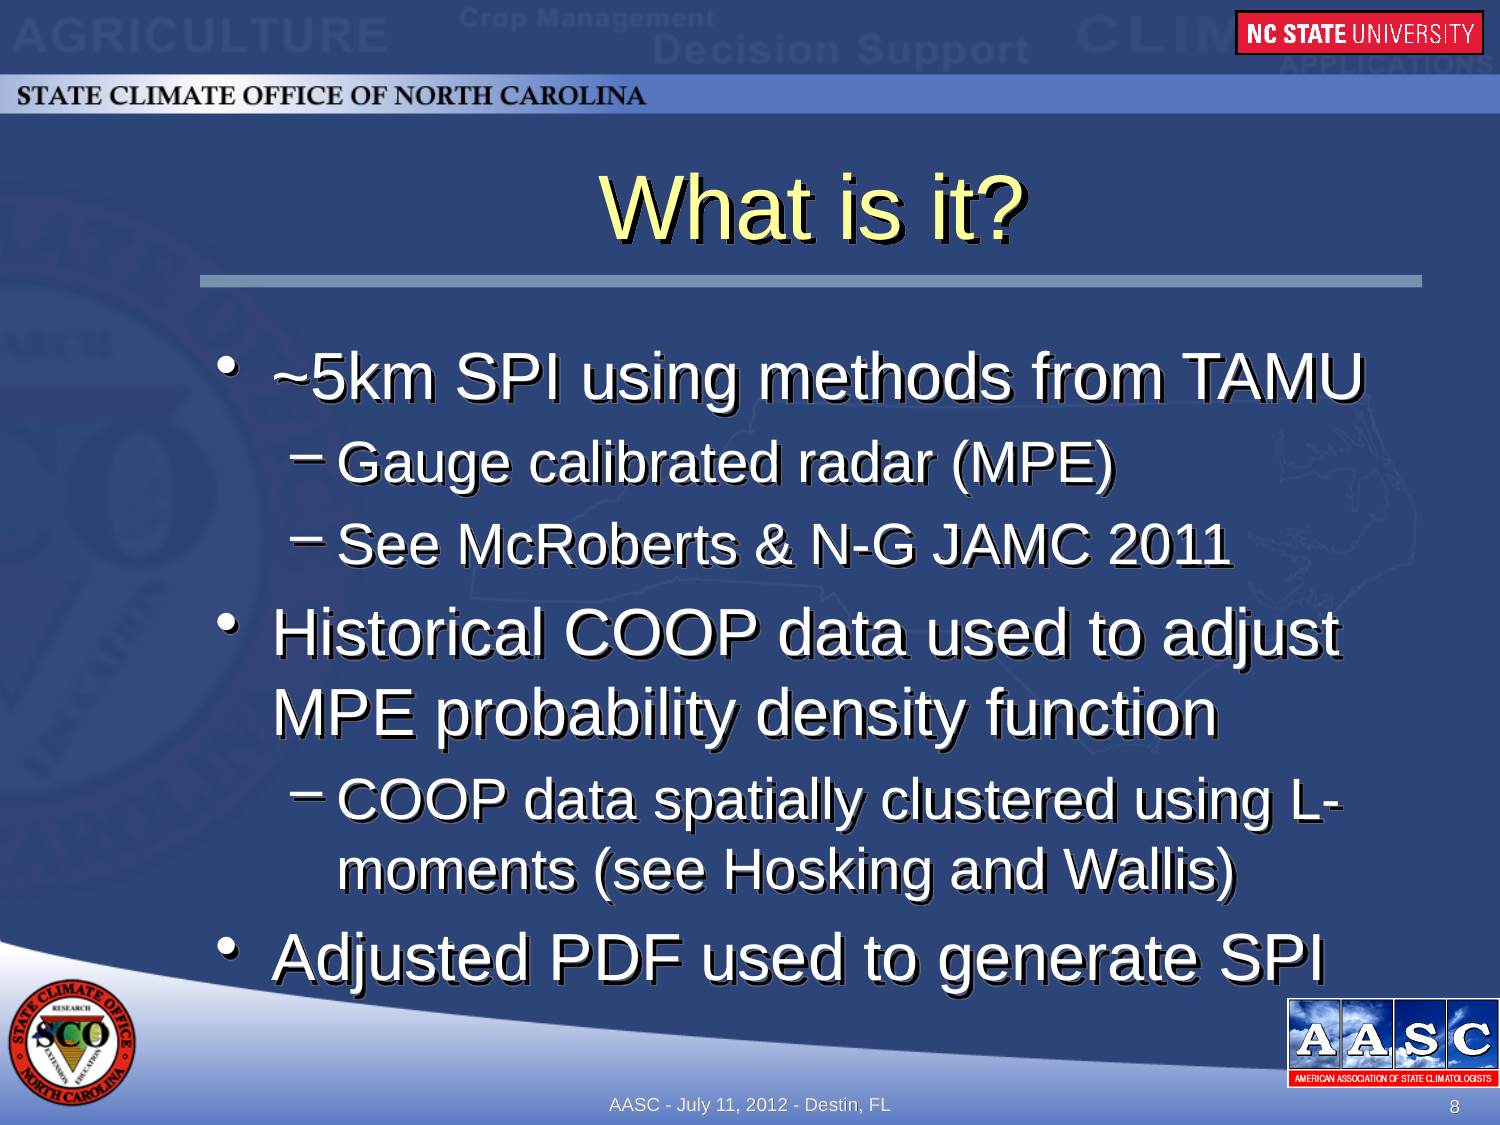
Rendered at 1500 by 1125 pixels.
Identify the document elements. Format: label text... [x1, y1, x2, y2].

title What is it? [199, 142, 1426, 263]
footer AASC - July 11, 2012 - Destin, FL [24, 1084, 1476, 1125]
slide_number 8 [1162, 1087, 1476, 1125]
picture [0, 0, 1500, 1125]
list ~5km SPI using methods from TAMU Gauge calibrated radar (MPE) See McRoberts & N-G JAMC 2011 Historical COOP data used to adjust MPE probability density function COOP data spatially clustered using L-moments (see Hosking and Wallis) Adjusted PDF used to generate SPI [199, 324, 1426, 1001]
